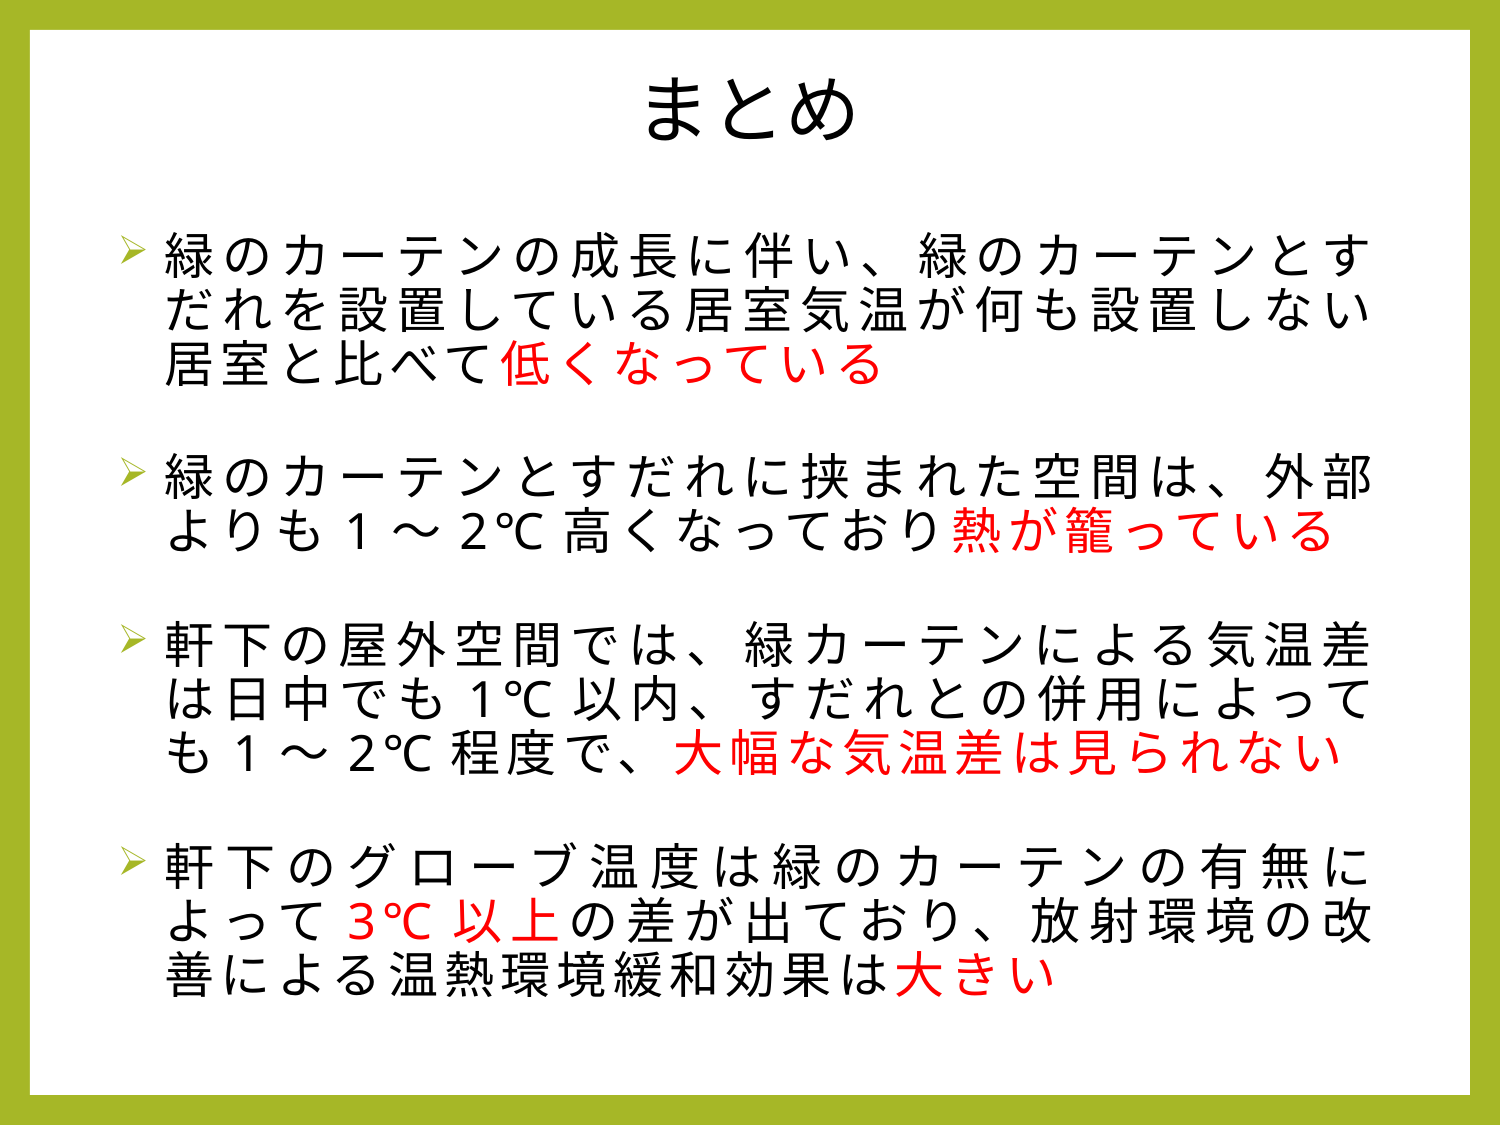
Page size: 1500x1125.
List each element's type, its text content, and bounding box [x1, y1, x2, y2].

list 緑のカーテンの成長に伴い、緑のカーテンとすだれを設置している居室気温が何も設置しない居室と比べて低くなっている 緑のカーテンとすだれに挟まれた空間は、外部よりも1～2℃高くなっており熱が籠っている 軒下の屋外空間では、緑カーテンによる気温差は日中でも1℃以内、すだれとの併用によっても1～2℃程度で、大幅な気温差は見られない 軒下のグローブ温度は緑のカーテンの有無によって3℃以上の差が出ており、放射環境の改善による温熱環境緩和効果は大きい [102, 142, 1394, 1078]
title まとめ [140, 62, 1356, 142]
